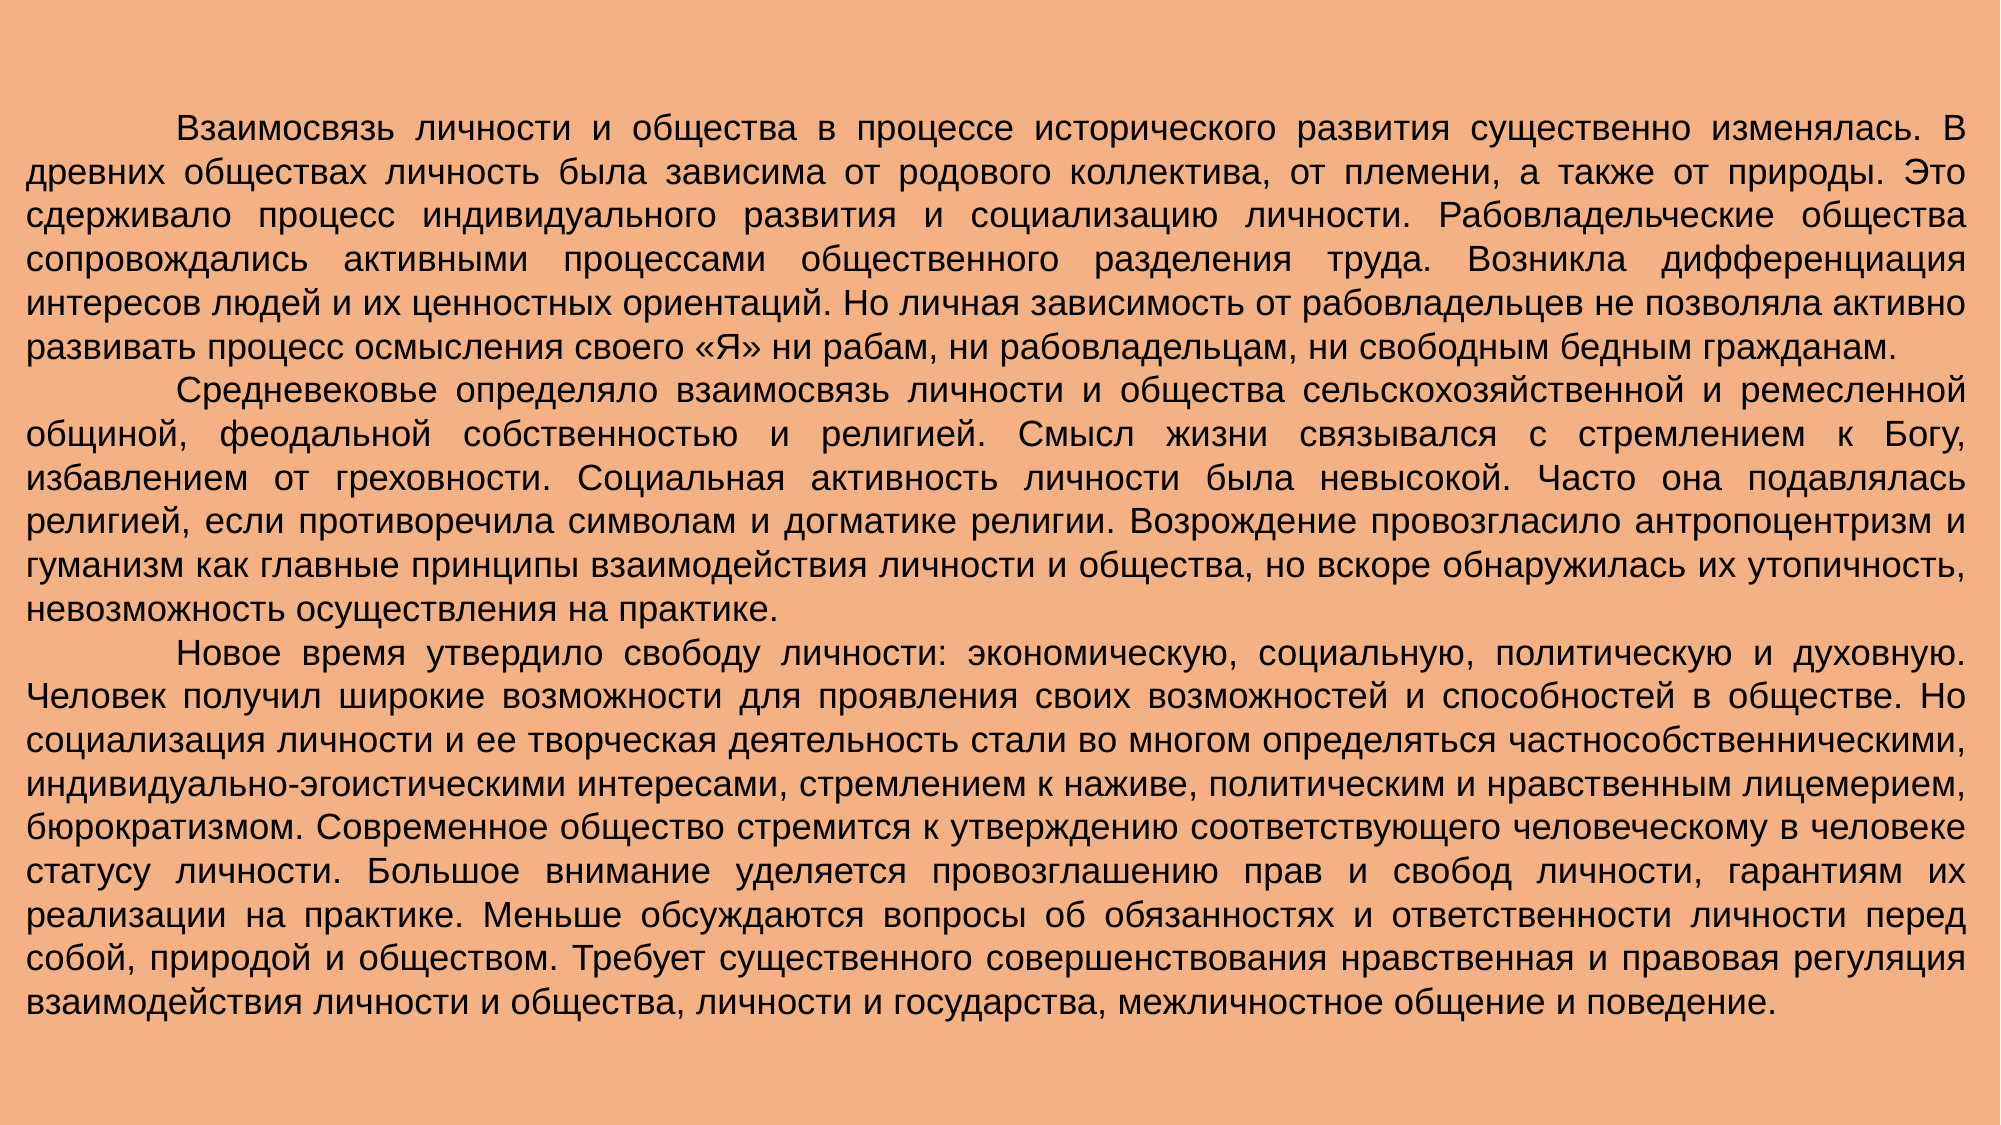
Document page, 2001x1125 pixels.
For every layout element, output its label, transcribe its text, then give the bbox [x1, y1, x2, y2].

text_box Взаимосвязь личности и общества в процессе исторического развития существенно изменялась. В древних обществах личность была зависима от родового коллектива, от племени, а также от природы. Это сдерживало процесс индивидуального развития и социализацию личности. Рабовладельческие общества сопровождались активными процессами общественного разделения труда. Возникла дифференциация интересов людей и их ценностных ориентаций. Но личная зависимость от рабовладельцев не позволяла активно развивать процесс осмысления своего «Я» ни рабам, ни рабовладельцам, ни свободным бедным гражданам. Средневековье определяло взаимосвязь личности и общества сельскохозяйственной и ремесленной общиной, феодальной собственностью и религией. Смысл жизни связывался с стремлением к Богу, избавлением от греховности. Социальная активность личности была невысокой. Часто она подавлялась религией, если противоречила символам и догматике религии. Возрождение провозгласило антропоцентризм и гуманизм как главные принципы взаимодействия личности и общества, но вскоре обнаружилась их утопичность, невозможность осуществления на практике. Новое время утвердило свободу личности: экономическую, социальную, политическую и духовную. Человек получил широкие возможности для проявления своих возможностей и способностей в обществе. Но социализация личности и ее творческая деятельность стали во многом определяться частнособственническими, индивидуально-эгоистическими интересами, стремлением к наживе, политическим и нравственным лицемерием, бюрократизмом. Современное общество стремится к утверждению соответствующего человеческому в человеке статусу личности. Большое внимание уделяется провозглашению прав и свобод личности, гарантиям их реализации на практике. Меньше обсуждаются вопросы об обязанностях и ответственности личности перед собой, природой и обществом. Требует существенного совершенствования нравственная и правовая регуляция взаимодействия личности и общества, личности и государства, межличностное общение и поведение. [11, 96, 1985, 1030]
